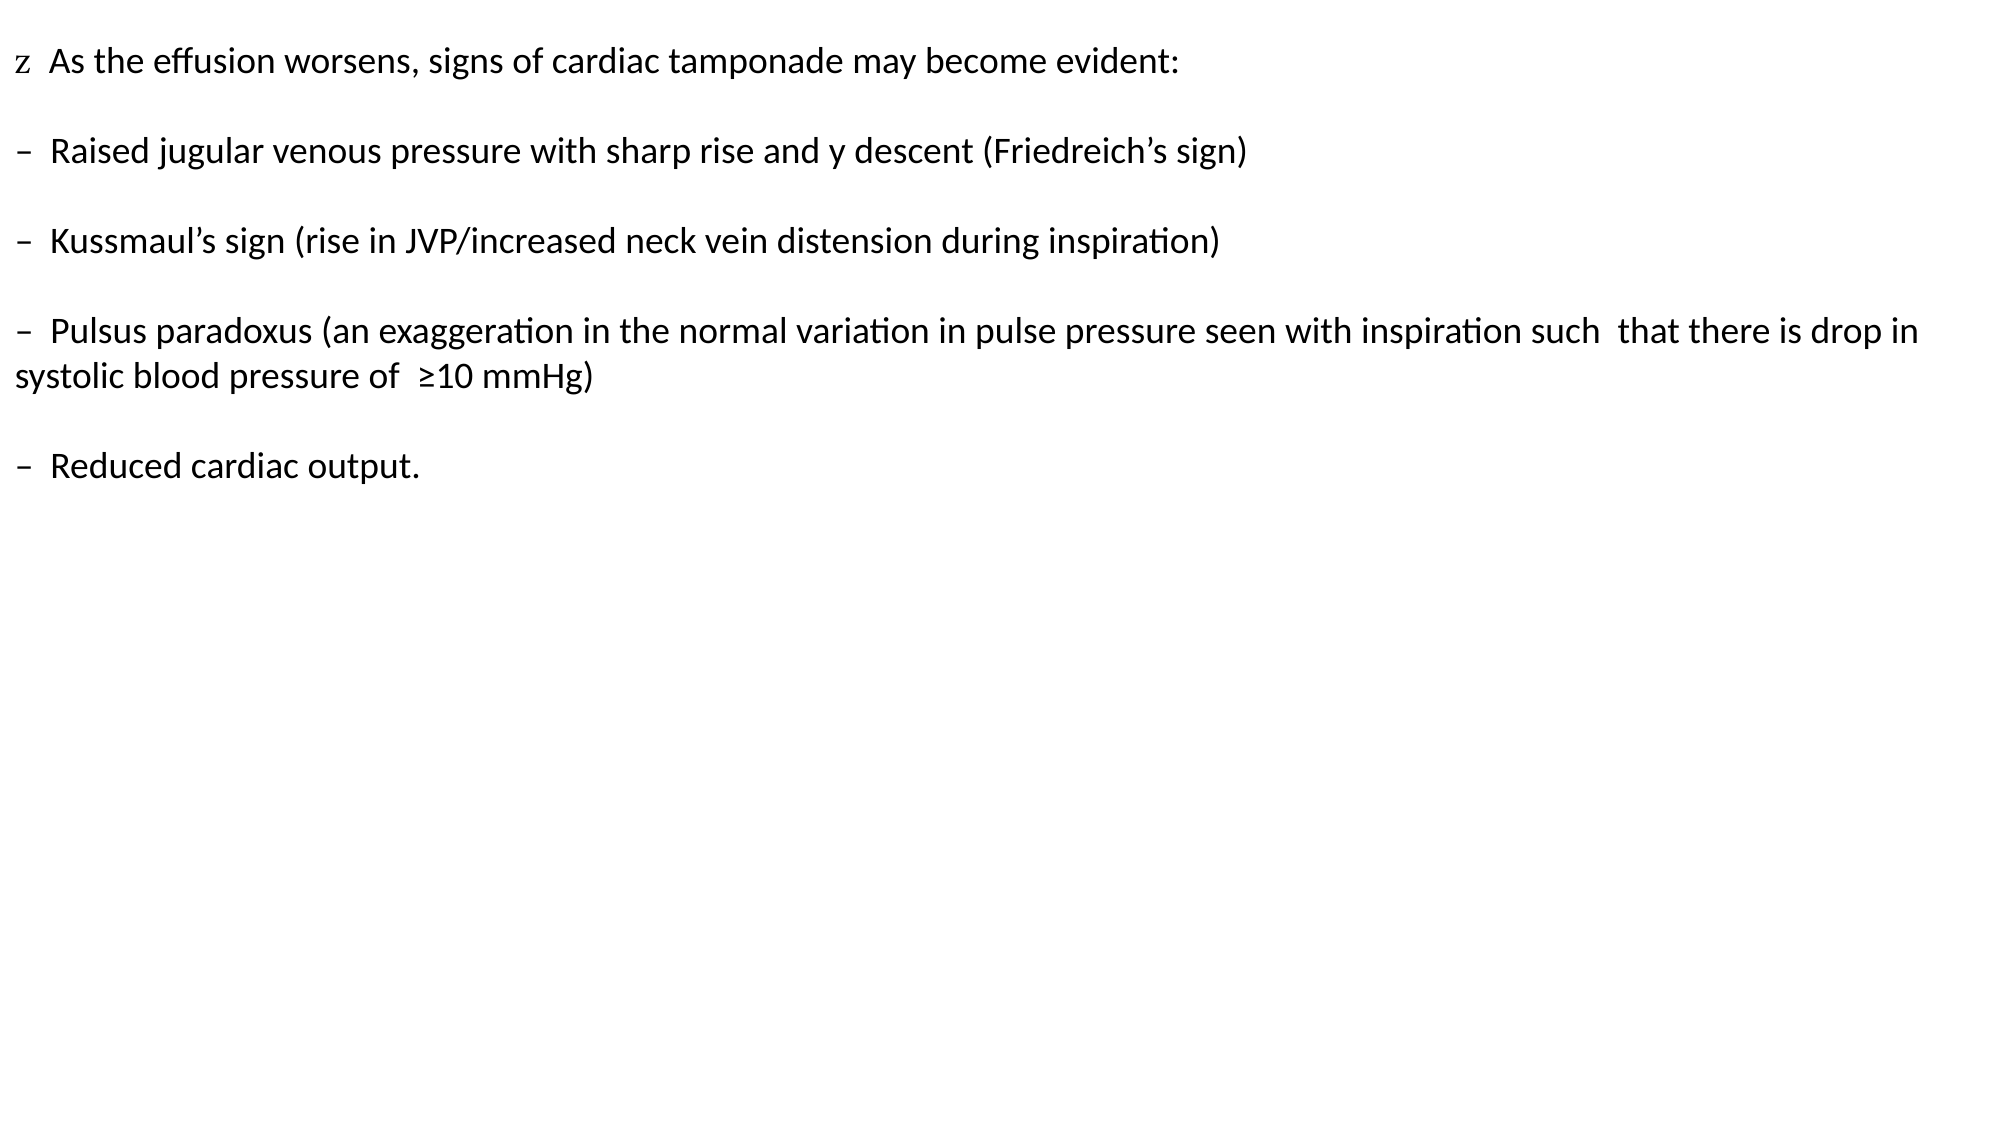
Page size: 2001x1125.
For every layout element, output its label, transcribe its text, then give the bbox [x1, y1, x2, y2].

text_box  As the effusion worsens, signs of cardiac tamponade may become evident: – Raised jugular venous pressure with sharp rise and y descent (Friedreich’s sign) – Kussmaul’s sign (rise in JVP/increased neck vein distension during inspiration) – Pulsus paradoxus (an exaggeration in the normal variation in pulse pressure seen with inspiration such that there is drop in systolic blood pressure of ≥10 mmHg) – Reduced cardiac output. [0, 29, 1961, 494]
